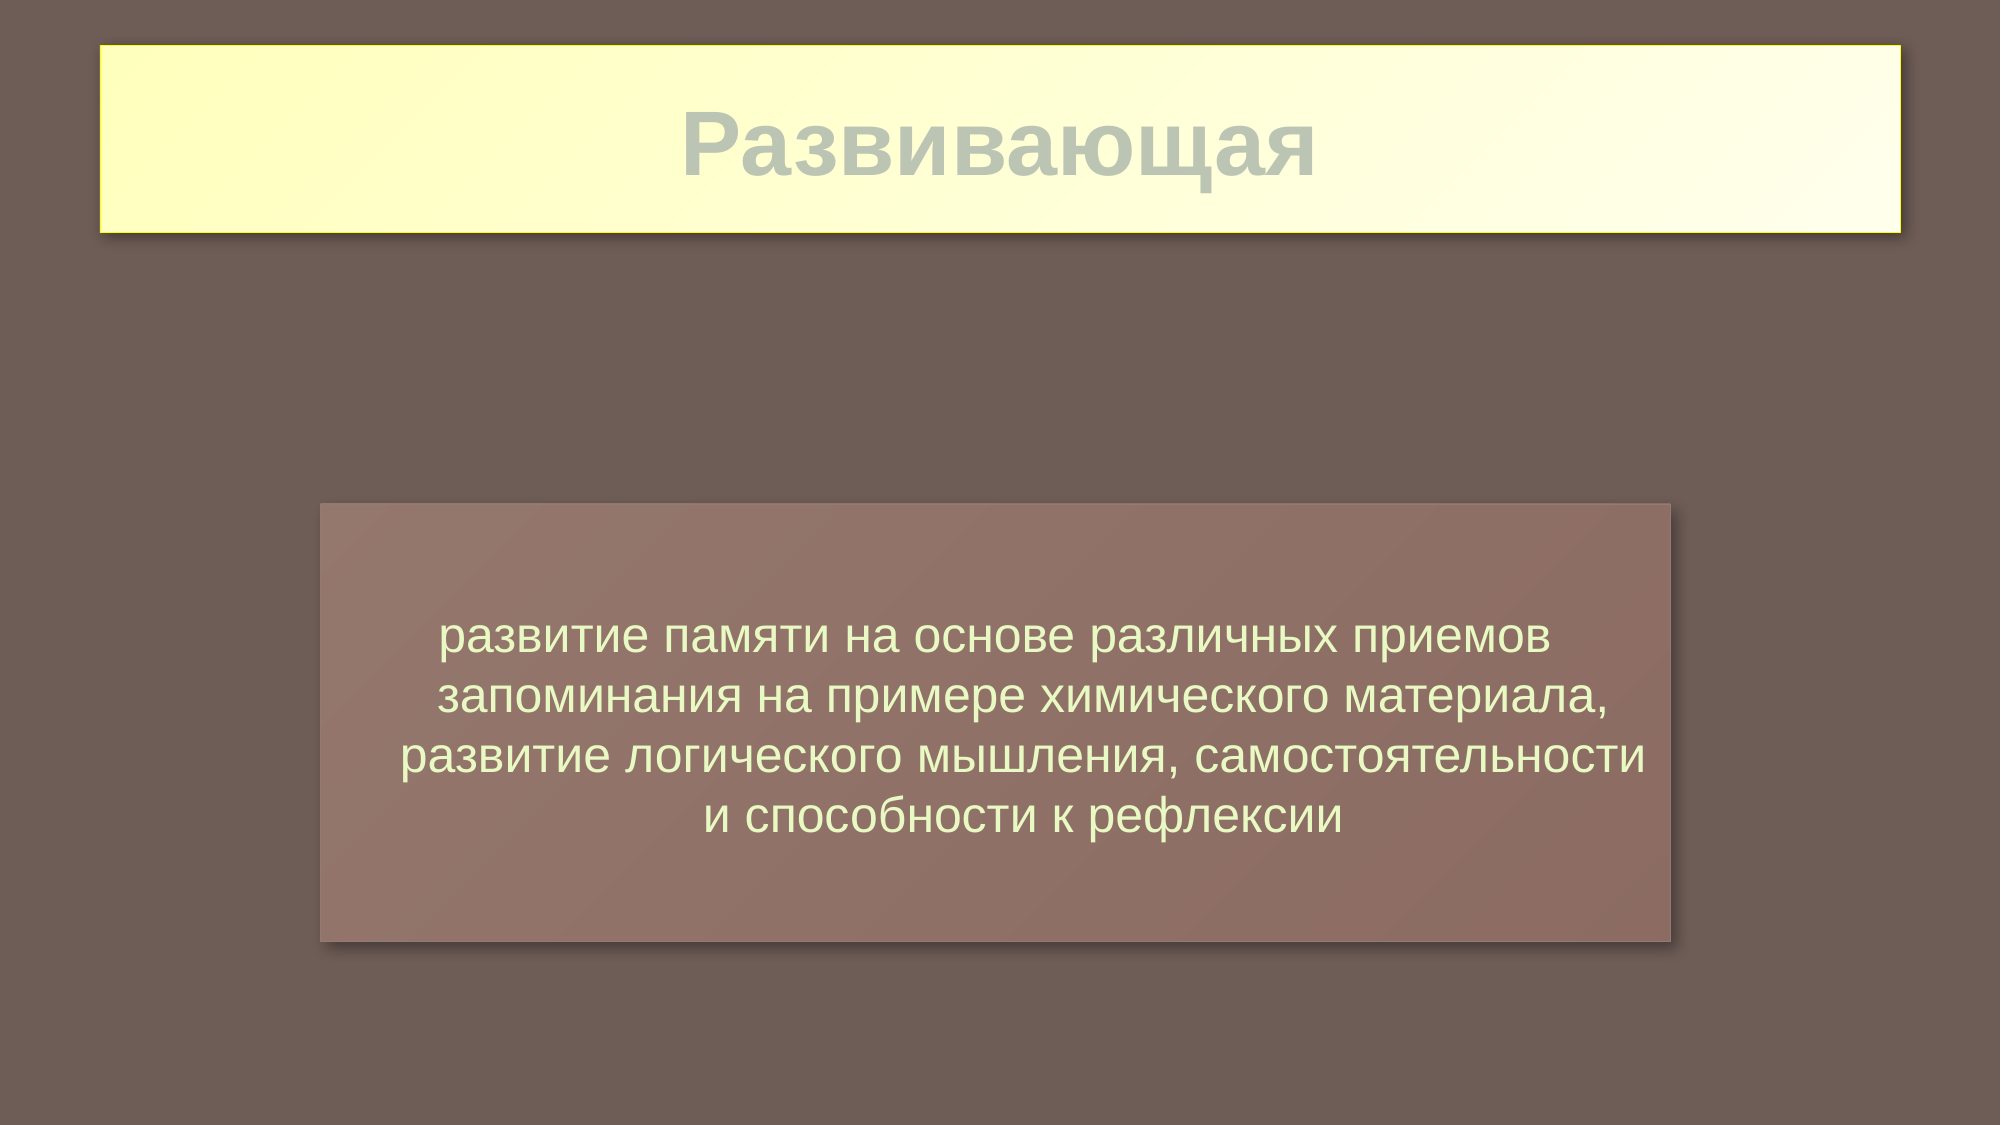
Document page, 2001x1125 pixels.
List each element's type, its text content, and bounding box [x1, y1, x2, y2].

title Развивающая [99, 45, 1901, 233]
list развитие памяти на основе различных приемов запоминания на примере химического материала, развитие логического мышления, самостоятельности и способности к рефлексии [320, 503, 1671, 942]
